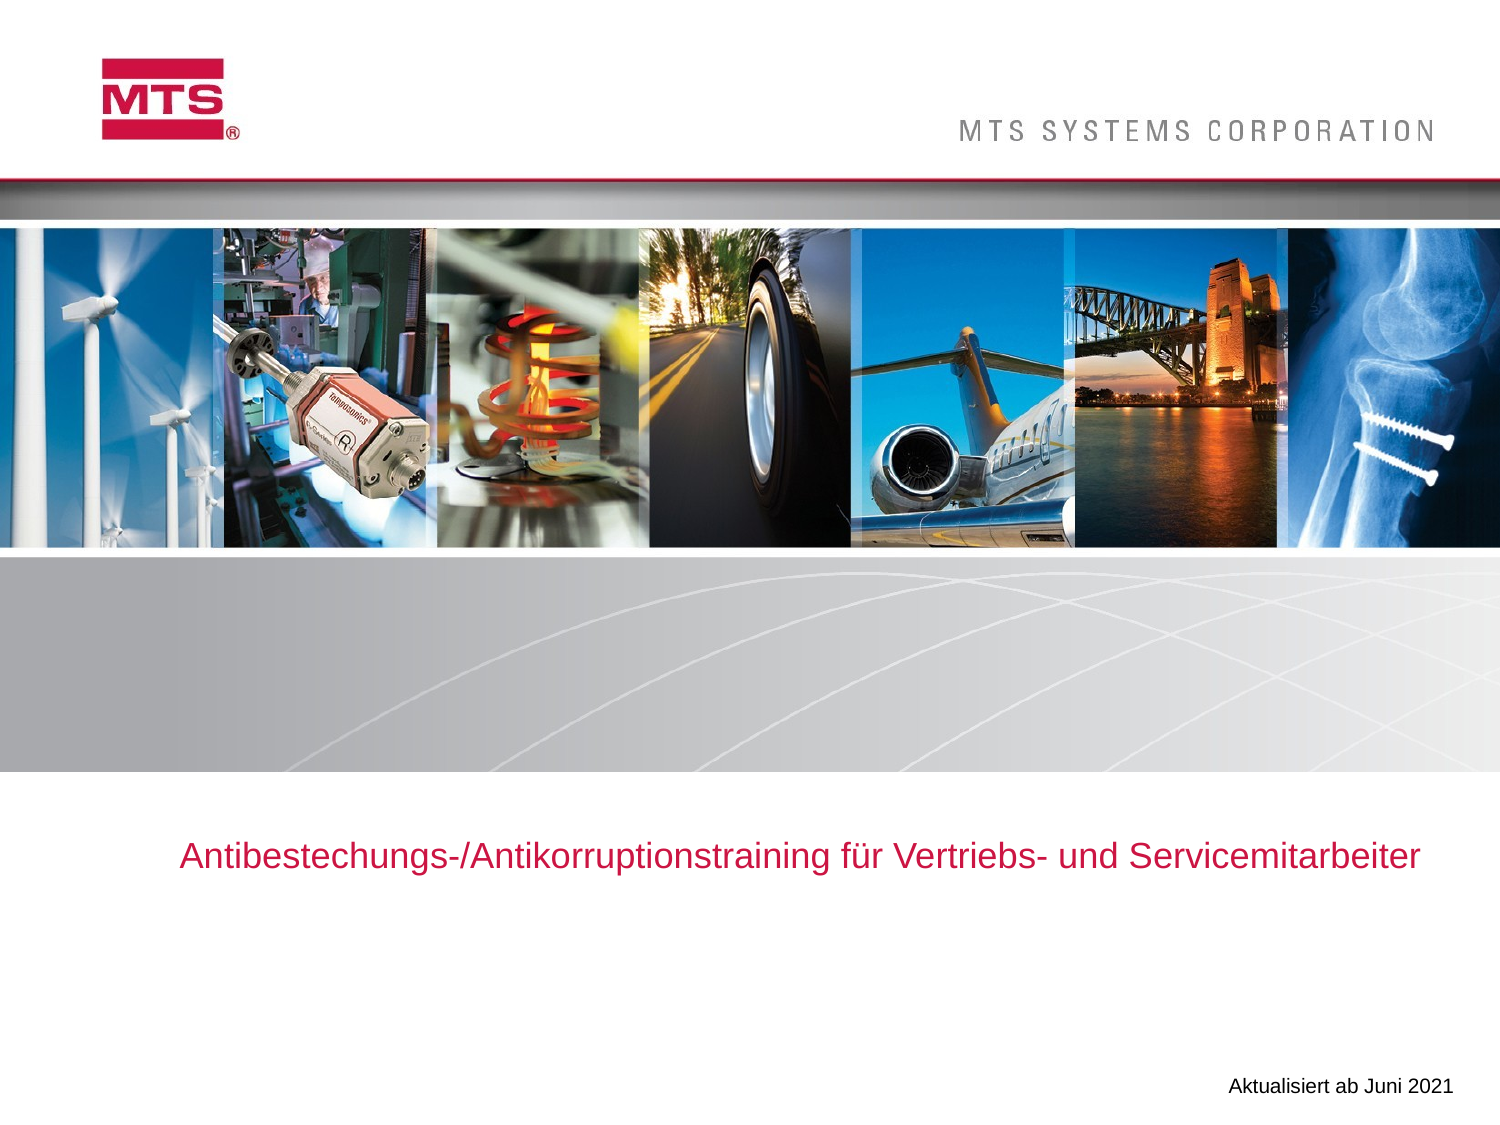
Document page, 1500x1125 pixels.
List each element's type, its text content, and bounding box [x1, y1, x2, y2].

title Antibestechungs-/Antikorruptionstraining für Vertriebs- und Servicemitarbeiter [0, 810, 1438, 899]
picture [0, 0, 1500, 772]
text_box Aktualisiert ab Juni 2021 [718, 1064, 1469, 1105]
